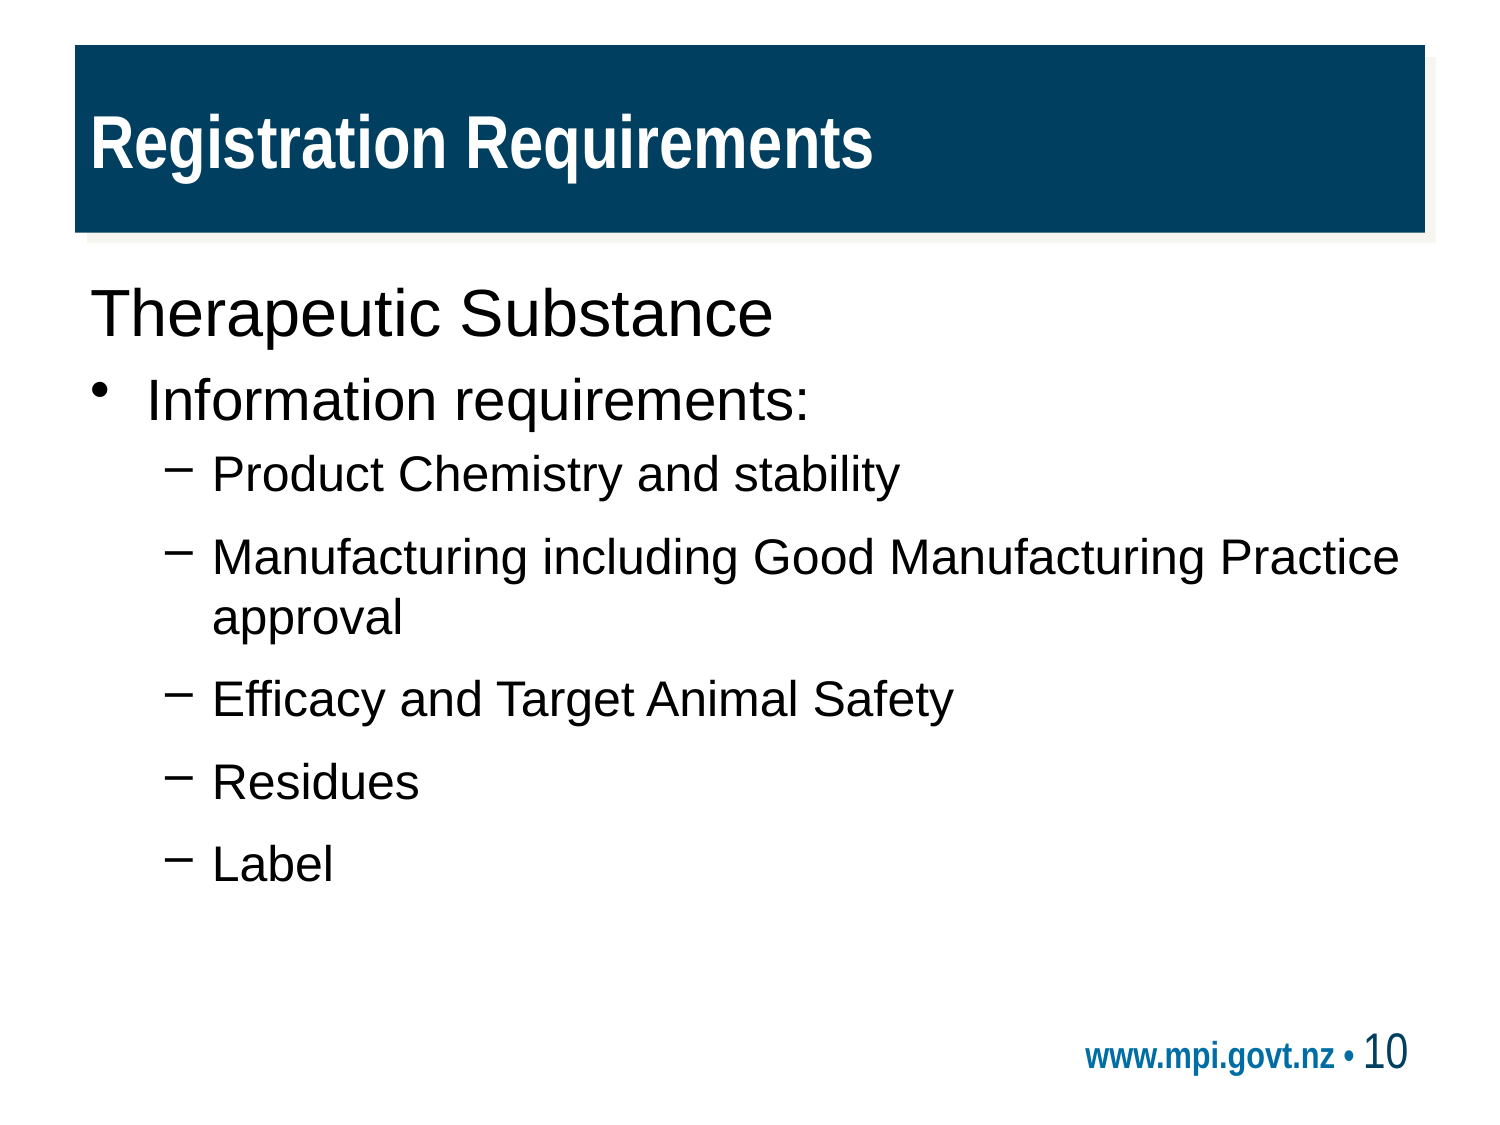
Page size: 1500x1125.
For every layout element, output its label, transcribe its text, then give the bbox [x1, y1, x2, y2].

list Therapeutic Substance Information requirements: Product Chemistry and stability Manufacturing including Good Manufacturing Practice approval Efficacy and Target Animal Safety Residues Label [74, 262, 1426, 1006]
title Registration Requirements [74, 44, 1426, 233]
